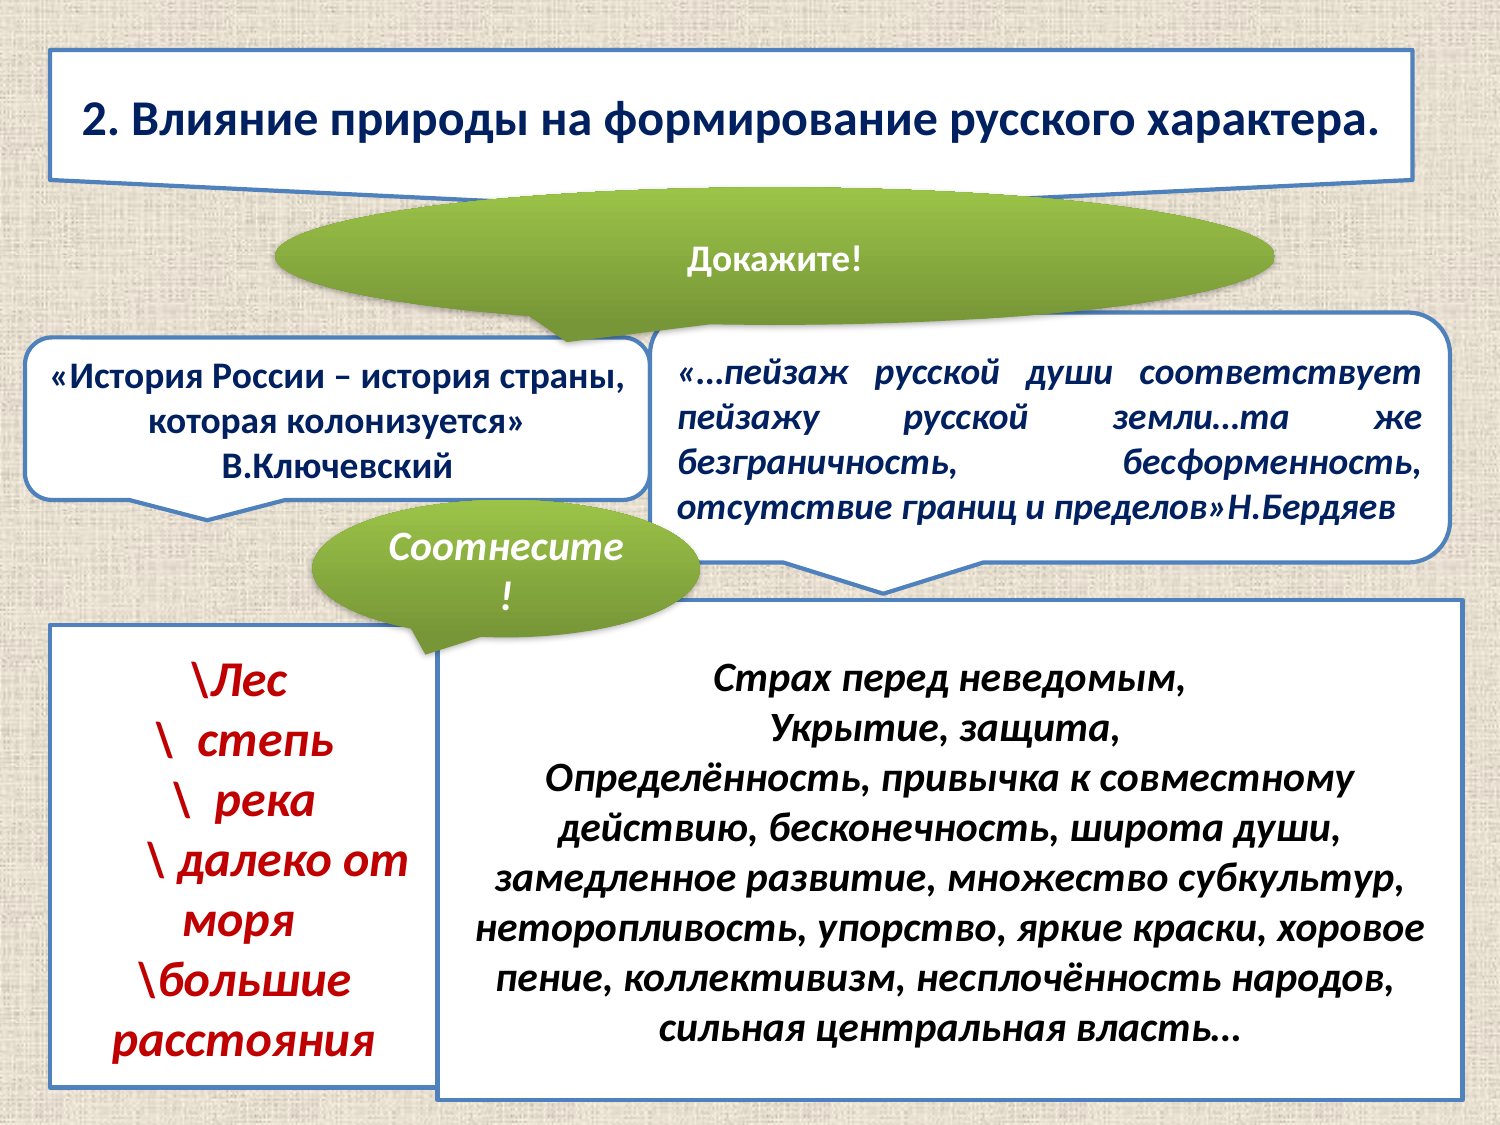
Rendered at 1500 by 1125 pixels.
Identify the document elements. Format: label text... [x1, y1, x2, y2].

text_box Докажите! [274, 187, 1275, 343]
text_box «…пейзаж русской души соответствует пейзажу русской земли…та же безграничность, бесформенность, отсутствие границ и пределов»Н.Бердяев [647, 310, 1453, 596]
text_box «История России – история страны, которая колонизуется» В.Ключевский [22, 335, 648, 523]
text_box Страх перед неведомым, Укрытие, защита, Определённость, привычка к совместному действию, бесконечность, широта души, замедленное развитие, множество субкультур, неторопливость, упорство, яркие краски, хоровое пение, коллективизм, несплочённость народов, сильная центральная власть… [435, 598, 1465, 1102]
text_box \Лес \ степь \ река \ далеко от моря \большие расстояния [48, 623, 435, 1090]
text_box Соотнесите! [312, 499, 700, 655]
text_box 2. Влияние природы на формирование русского характера. [47, 47, 1415, 202]
